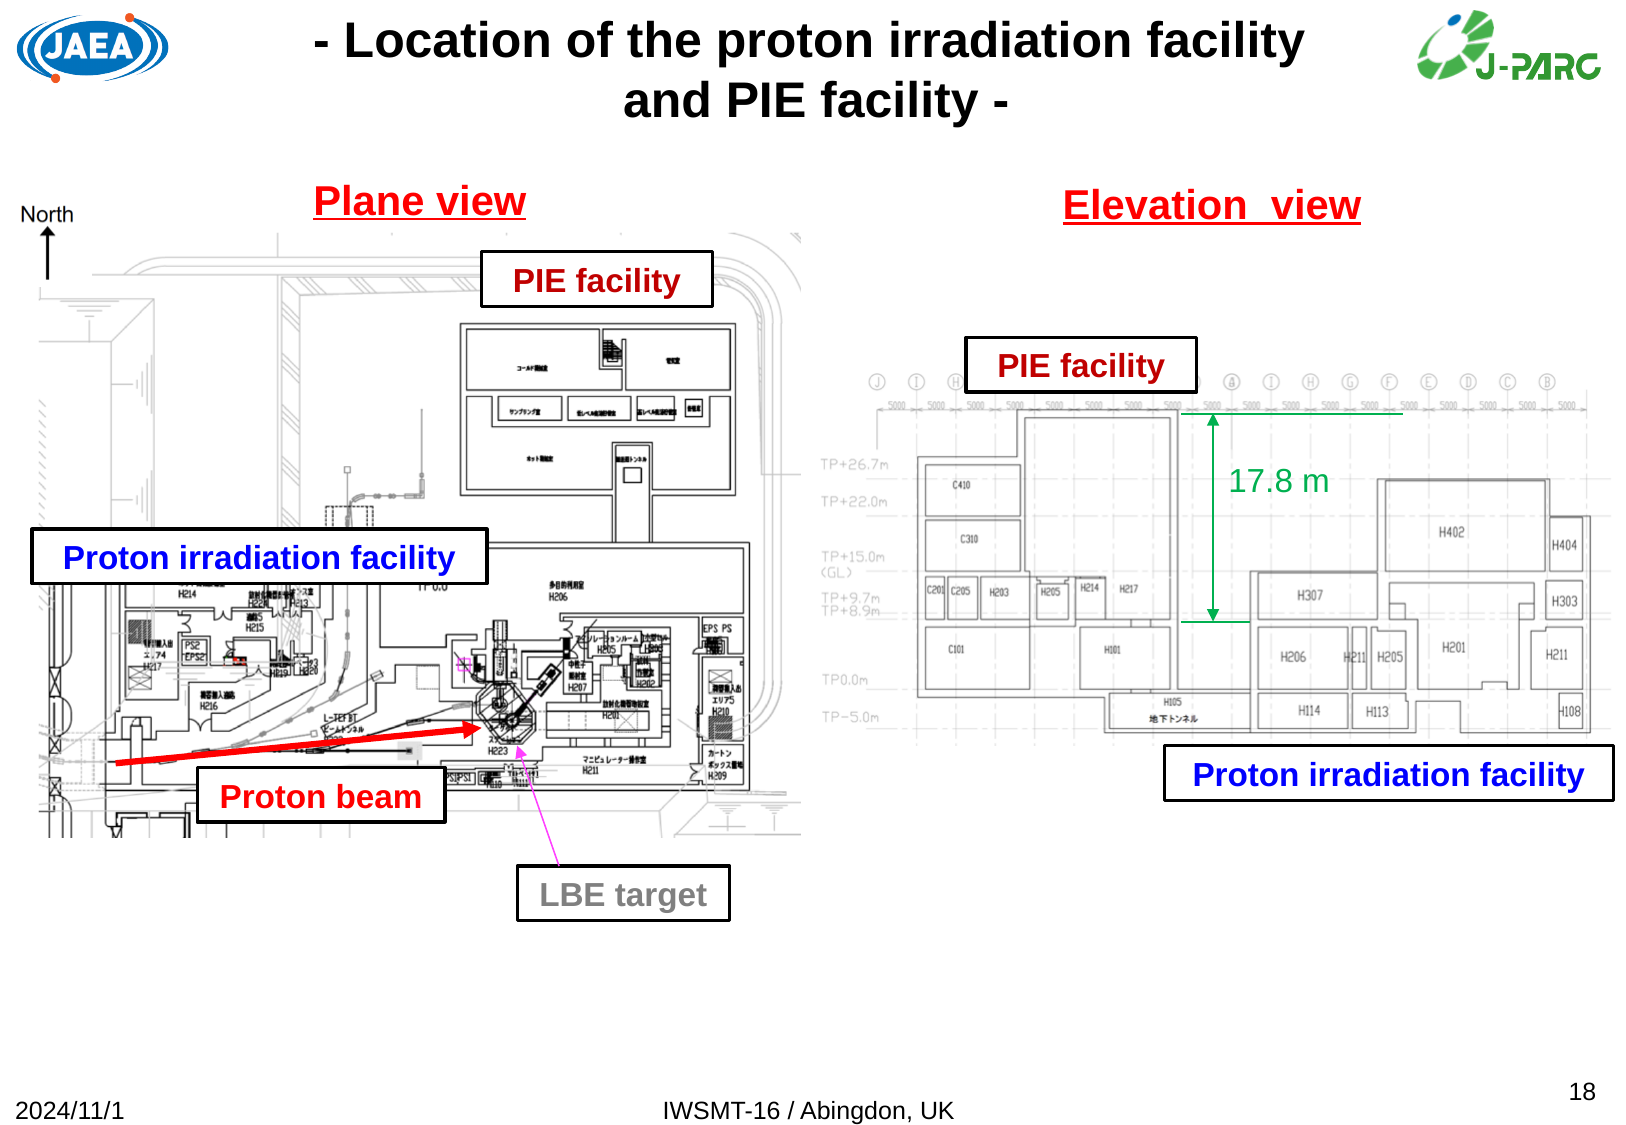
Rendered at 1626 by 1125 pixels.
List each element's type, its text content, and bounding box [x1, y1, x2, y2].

text_box Proton irradiation facility [31, 529, 111, 584]
picture [812, 367, 1614, 746]
picture [11, 6, 174, 90]
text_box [516, 745, 560, 867]
text_box PIE facility [966, 337, 1197, 366]
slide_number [0, 1087, 339, 1125]
slide_number 18 [1462, 1074, 1612, 1113]
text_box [115, 727, 482, 764]
picture [0, 153, 801, 917]
text_box Elevation view [1047, 170, 1379, 236]
text_box Proton irradiation facility [1164, 752, 1614, 801]
text_box LBE target [724, 866, 730, 921]
footer IWSMT-16 / Abingdon, UK [555, 1087, 1070, 1125]
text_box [1417, 10, 1601, 80]
title - Location of the proton irradiation facility and PIE facility - [231, 9, 1402, 126]
